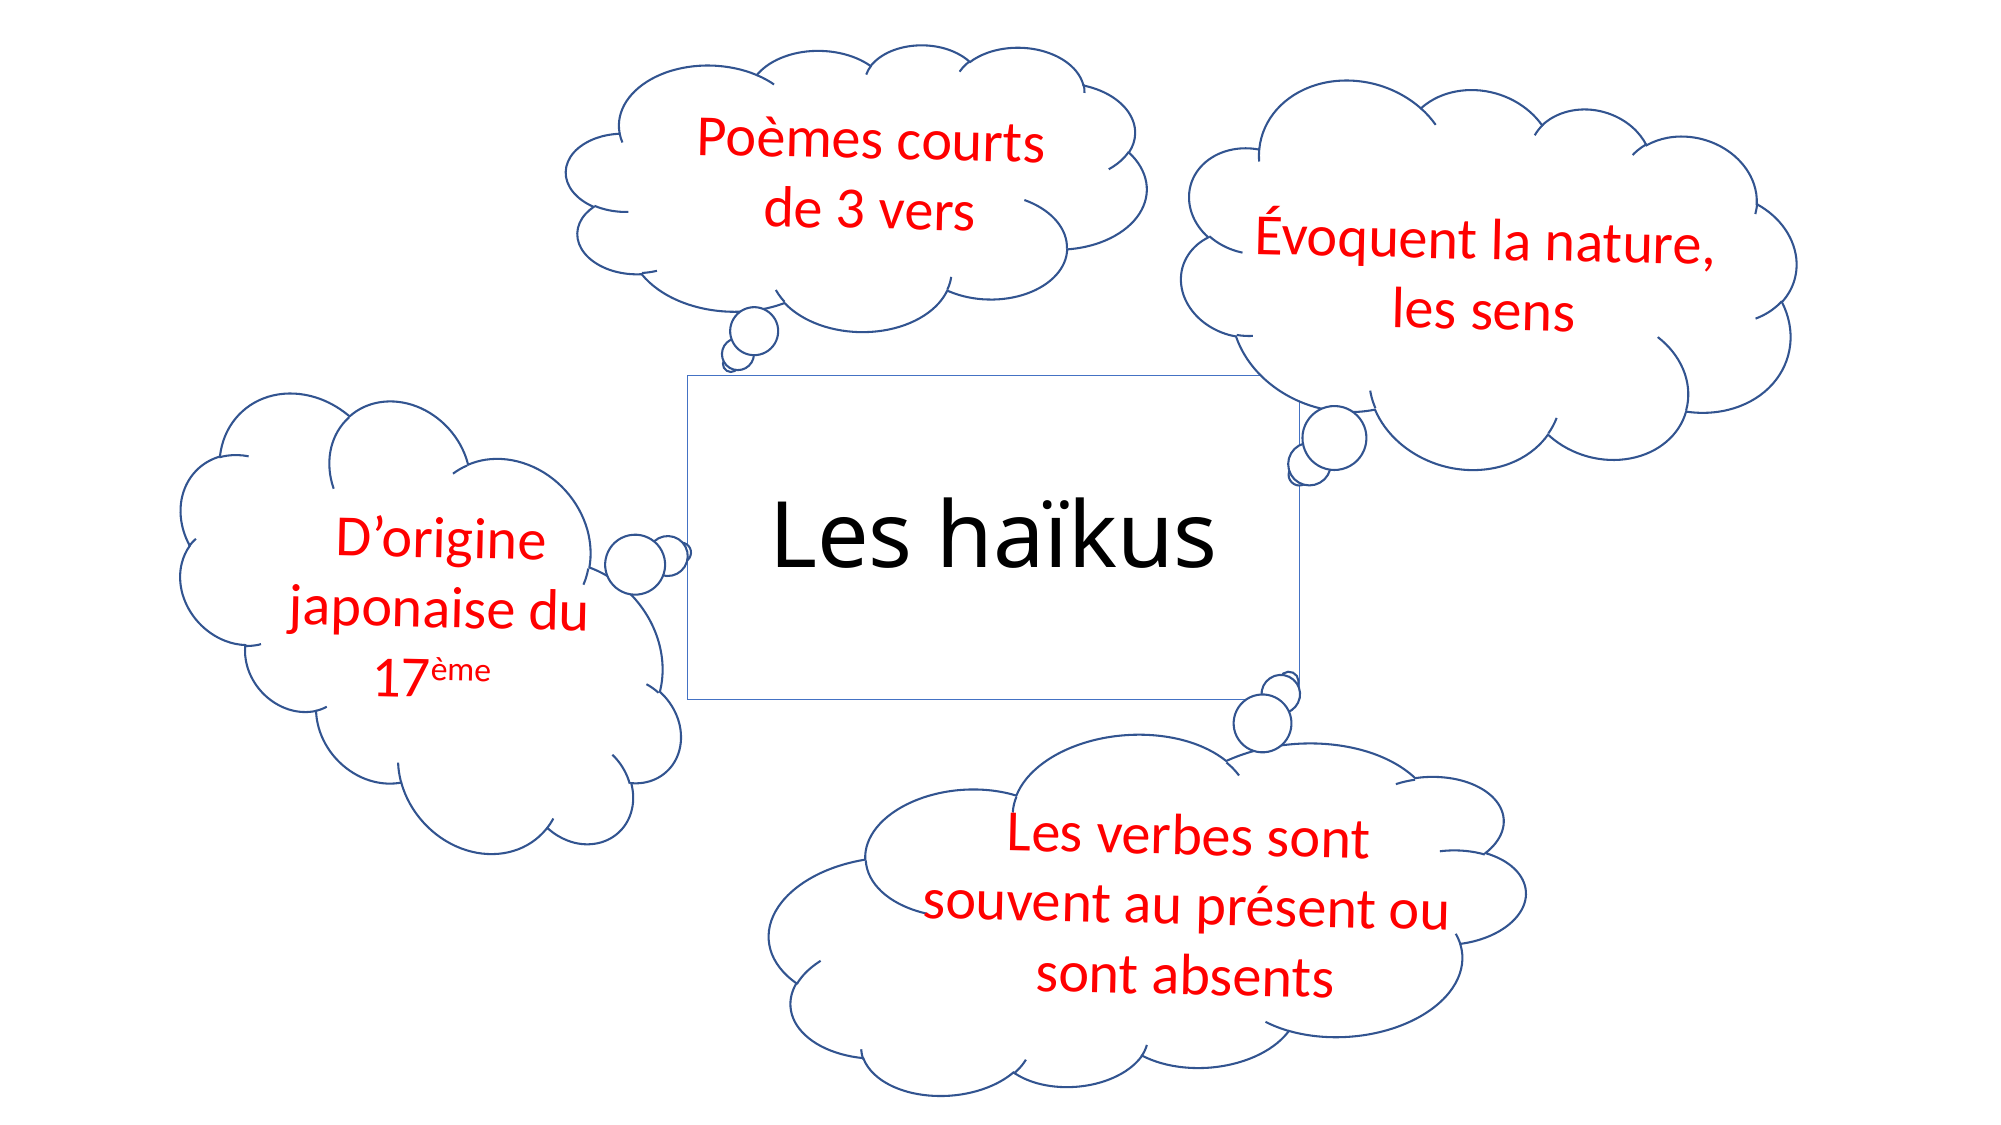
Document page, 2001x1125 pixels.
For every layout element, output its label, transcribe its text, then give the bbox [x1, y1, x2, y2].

text_box [1179, 238, 1204, 323]
text_box [564, 97, 1068, 374]
text_box [179, 392, 571, 646]
text_box [1764, 210, 1798, 394]
text_box [315, 603, 683, 856]
text_box [640, 534, 693, 596]
text_box [1287, 415, 1368, 487]
text_box Évoquent la nature, les sens [1200, 187, 1768, 426]
text_box Poèmes courts de 3 vers [625, 87, 1117, 254]
text_box [1188, 79, 1758, 235]
title Les haïkus [687, 375, 1300, 700]
text_box [637, 44, 1148, 238]
text_box [1471, 784, 1528, 944]
text_box [1377, 417, 1683, 472]
text_box D’origine japonaise du 17ème [237, 487, 642, 722]
text_box [1232, 670, 1302, 721]
text_box [767, 804, 1416, 1098]
text_box Les verbes sont souvent au présent ou sont absents [900, 712, 1476, 1021]
